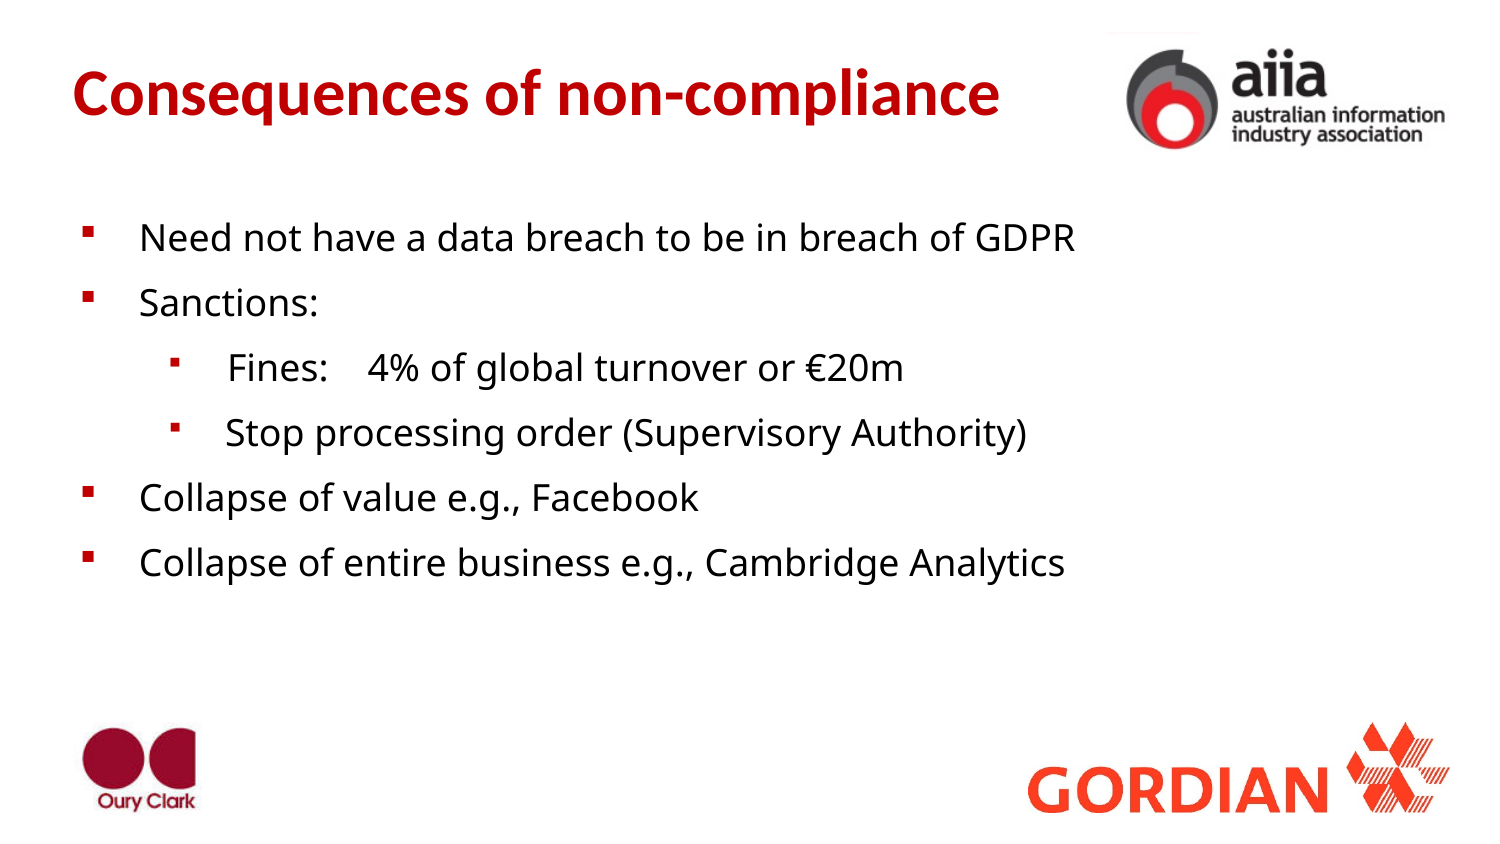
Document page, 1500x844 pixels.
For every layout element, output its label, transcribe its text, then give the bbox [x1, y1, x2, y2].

text_box Need not have a data breach to be in breach of GDPR Sanctions: Fines: 4% of global turnover or €20m Stop processing order (Supervisory Authority) Collapse of value e.g., Facebook Collapse of entire business e.g., Cambridge Analytics [64, 206, 1183, 721]
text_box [64, 721, 1450, 815]
picture [1107, 31, 1466, 156]
text_box Consequences of non-compliance [59, 47, 1102, 131]
